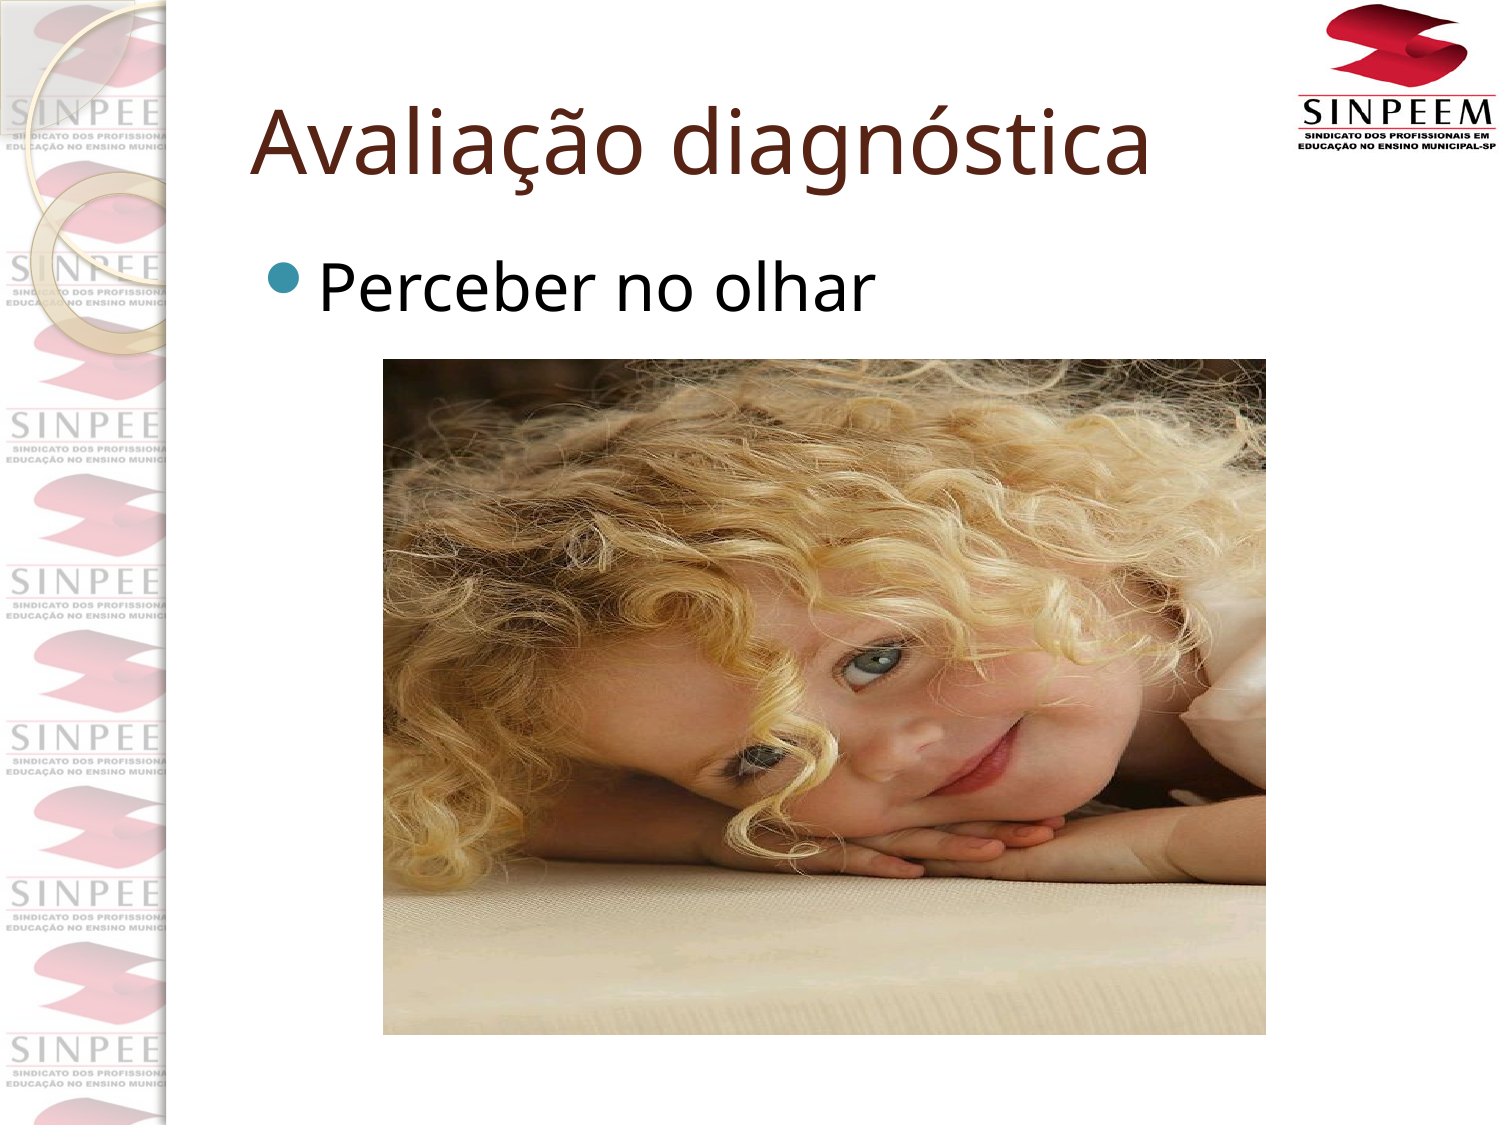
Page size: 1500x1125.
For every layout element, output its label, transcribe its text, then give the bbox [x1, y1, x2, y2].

picture [383, 359, 1266, 1036]
picture [1293, 0, 1500, 154]
title Avaliação diagnóstica [235, 45, 1466, 233]
list Perceber no olhar [235, 237, 1466, 1025]
